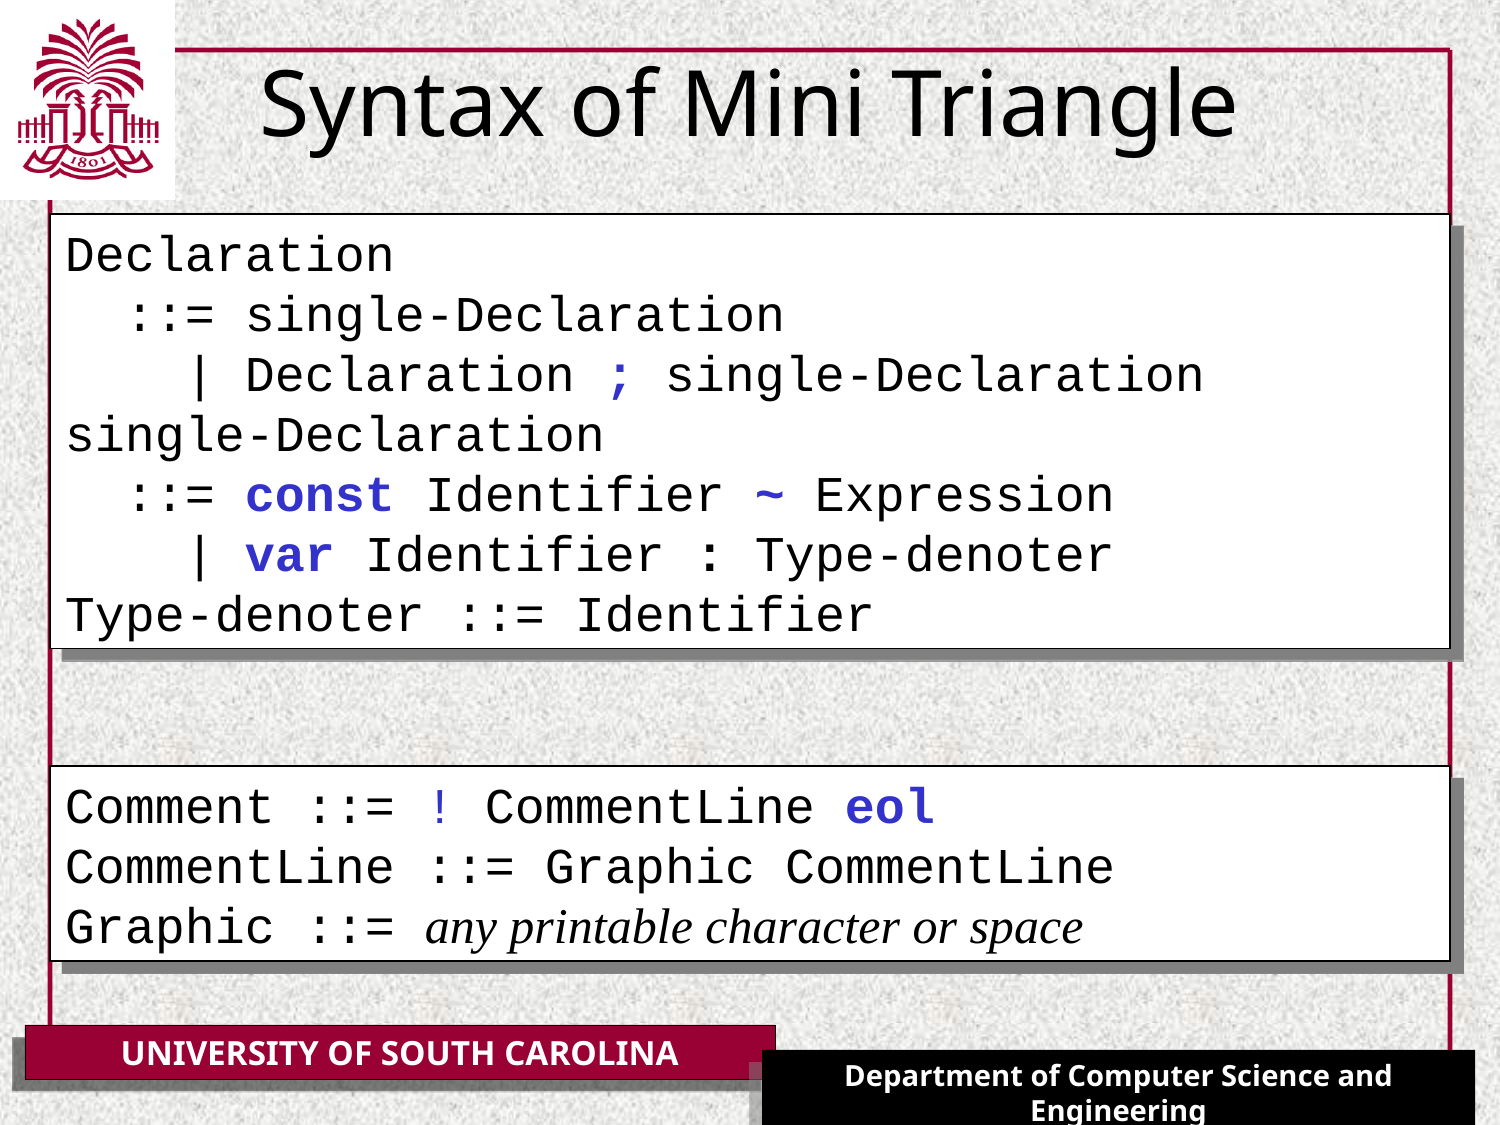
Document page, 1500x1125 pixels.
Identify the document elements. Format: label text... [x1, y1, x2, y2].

picture [53, 649, 1447, 766]
text_box Comment ::= ! CommentLine eol CommentLine ::= Graphic CommentLine Graphic ::= any printable character or space [50, 766, 1450, 961]
picture [0, 0, 1500, 1125]
picture [13, 1038, 749, 1091]
title Syntax of Mini Triangle [112, 37, 1388, 163]
picture [53, 961, 1447, 1049]
text_box Declaration ::= single-Declaration | Declaration ; single-Declaration single-Declaration ::= const Identifier ~ Expression | var Identifier : Type-denoter Type-denoter ::= Identifier [50, 214, 1450, 649]
